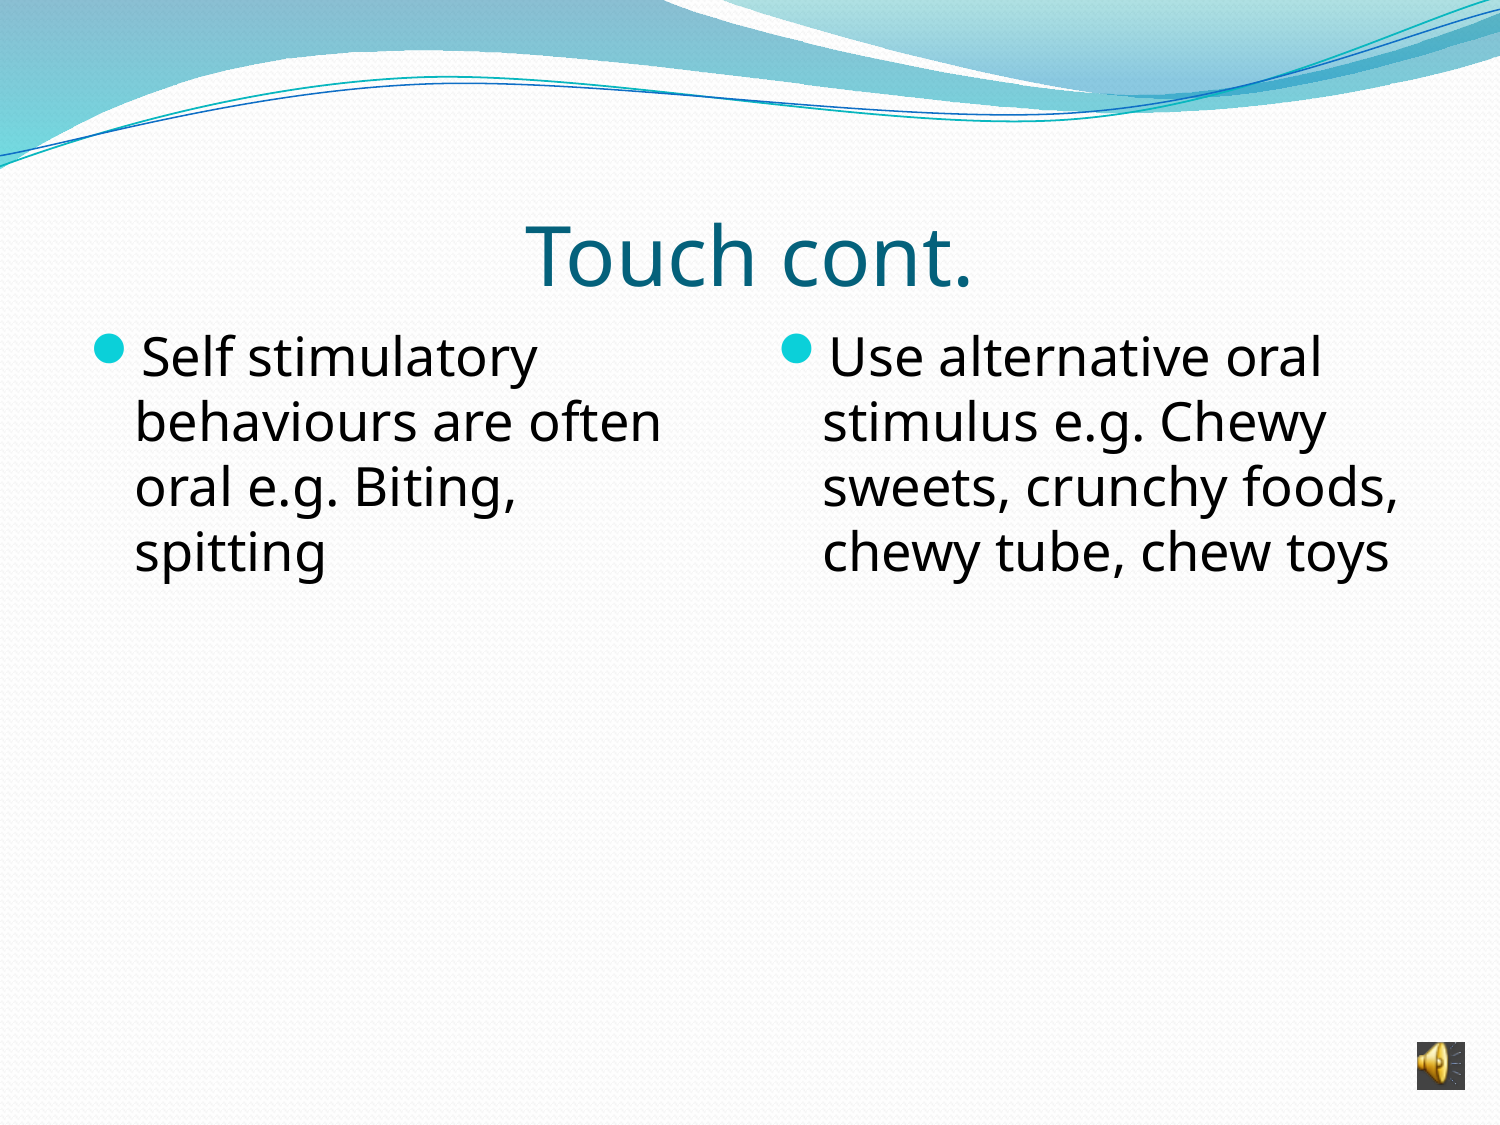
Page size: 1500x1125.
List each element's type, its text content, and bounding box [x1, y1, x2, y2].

list Self stimulatory behaviours are often oral e.g. Biting, spitting [75, 314, 738, 1043]
list Use alternative oral stimulus e.g. Chewy sweets, crunchy foods, chewy tube, chew toys [762, 314, 1425, 1043]
picture [1415, 1040, 1467, 1092]
title Touch cont. [75, 115, 1425, 303]
